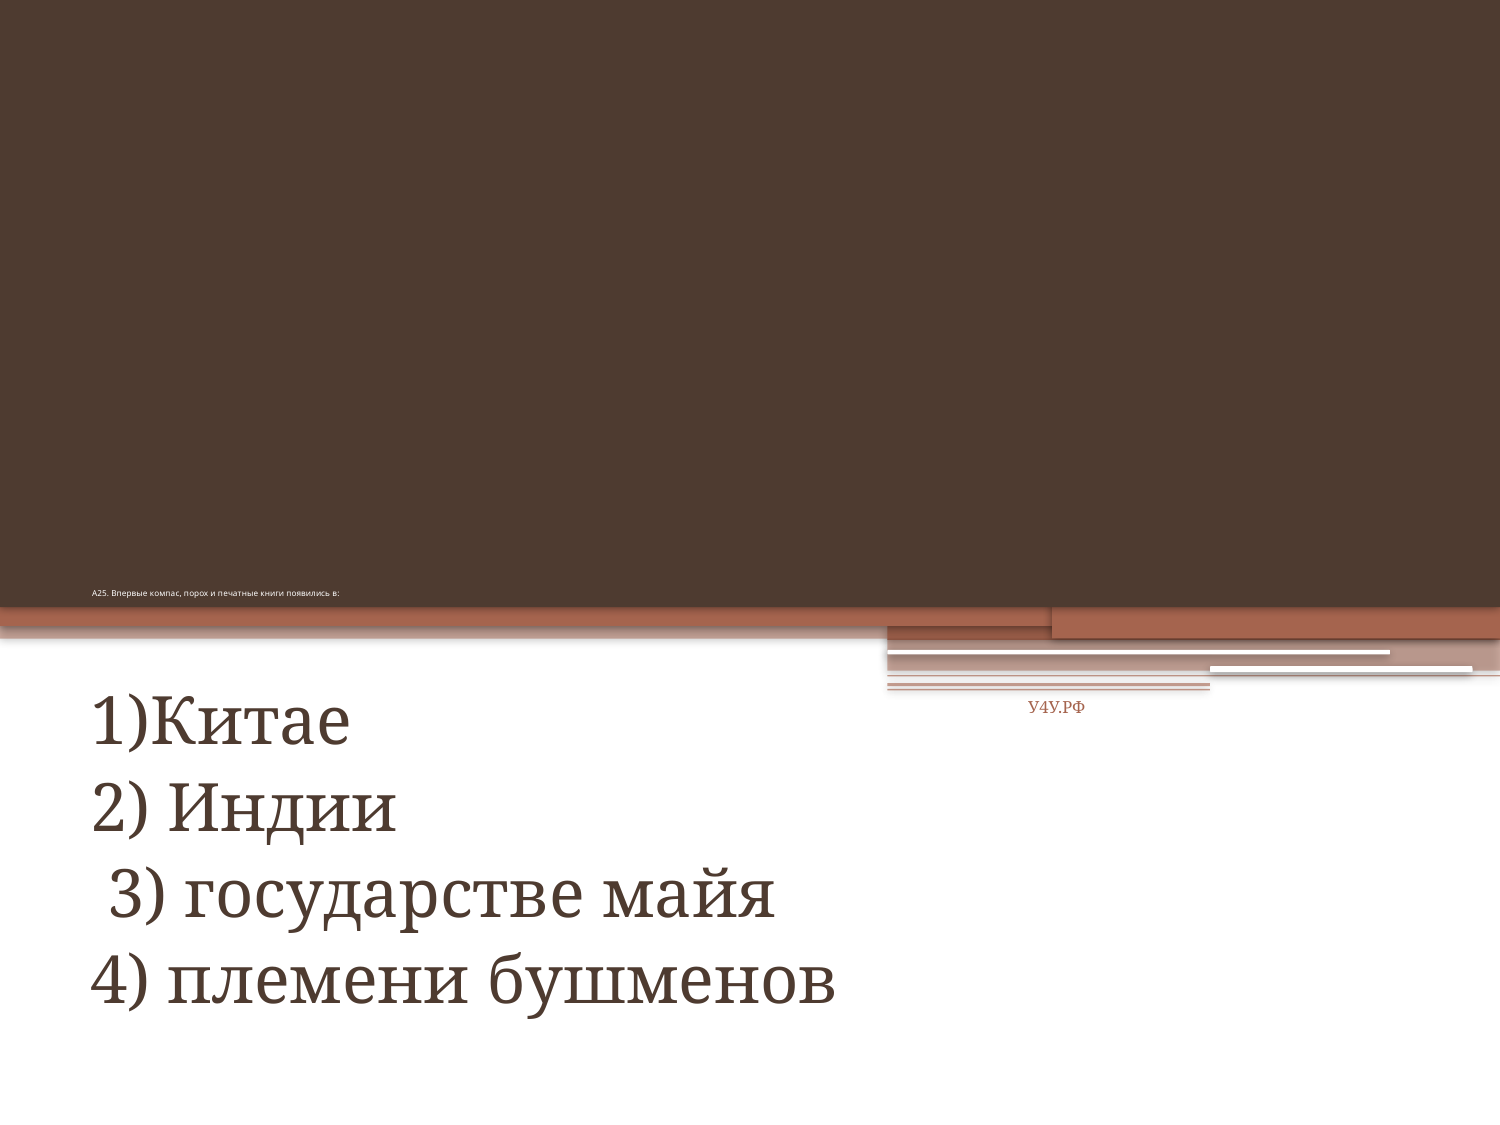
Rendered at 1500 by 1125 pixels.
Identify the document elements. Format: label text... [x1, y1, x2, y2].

subtitle 1)Китае 2) Индии 3) государстве майя 4) племени бушменов [64, 604, 1394, 1094]
title А25. Впервые компас, порох и печатные книги появились в: [75, 394, 1463, 636]
footer У4У.РФ [887, 689, 1100, 765]
